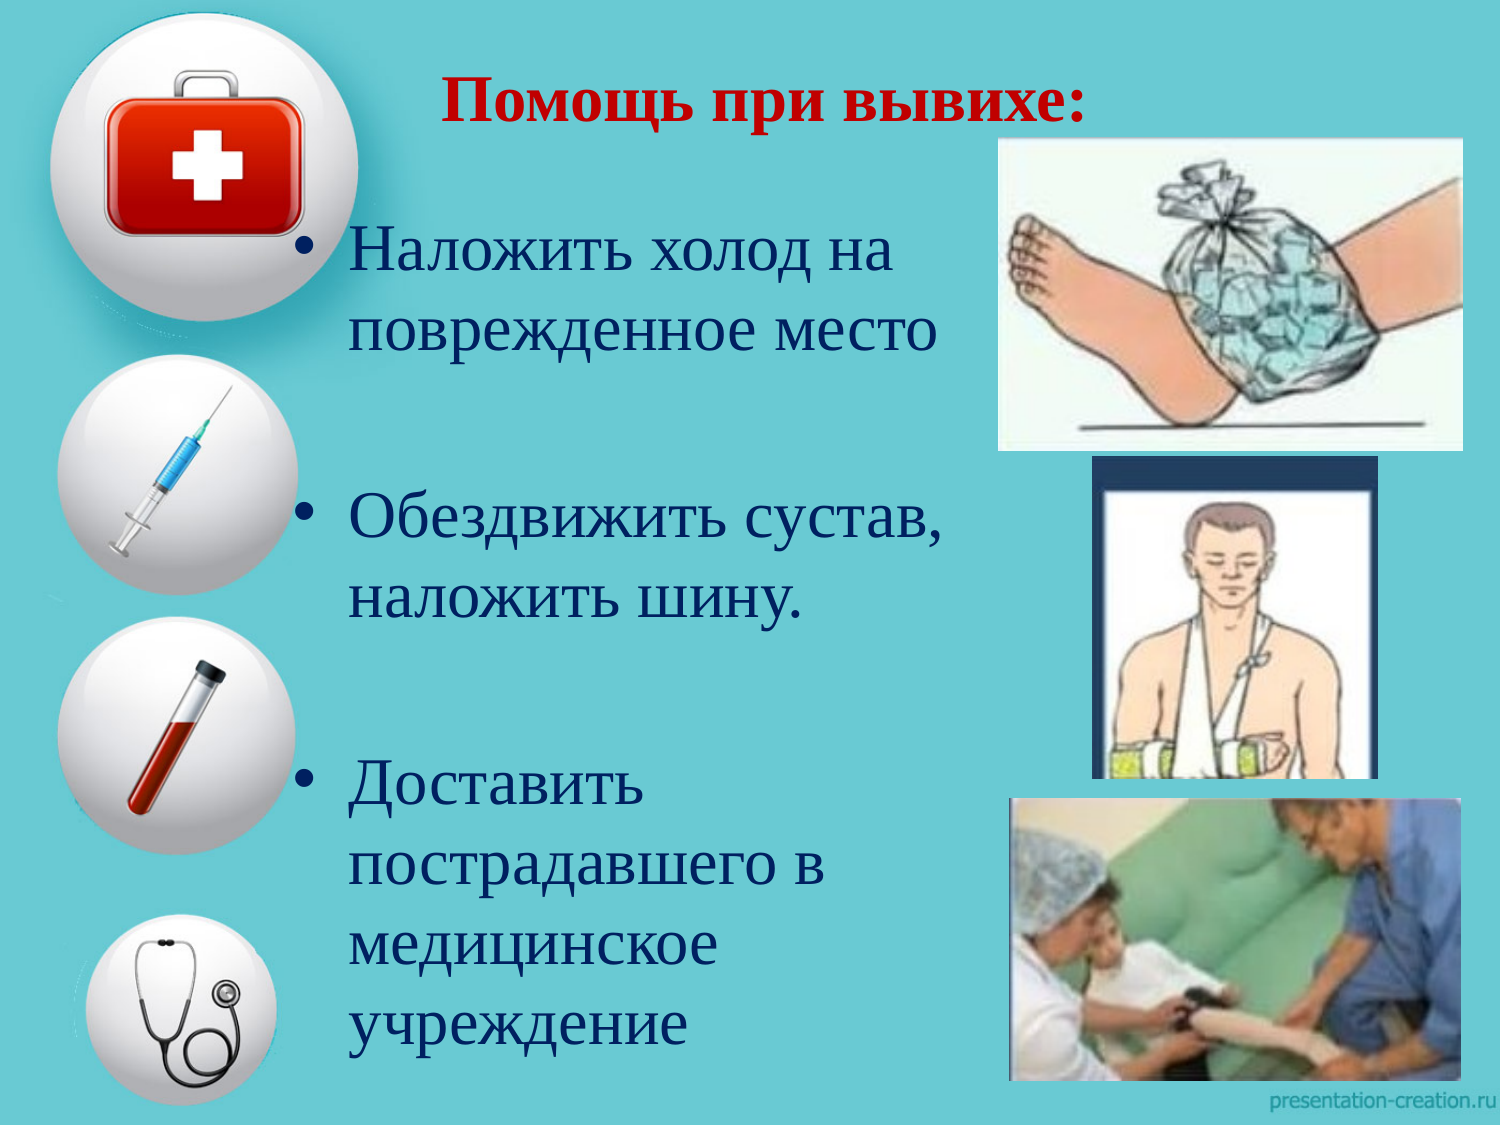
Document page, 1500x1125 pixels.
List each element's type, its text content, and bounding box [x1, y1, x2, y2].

picture [0, 0, 1500, 1125]
list Наложить холод на поврежденное место Обездвижить сустав, наложить шину. Доставить пострадавшего в медицинское учреждение [277, 196, 987, 1076]
title Помощь при вывихе: [206, 0, 1324, 189]
